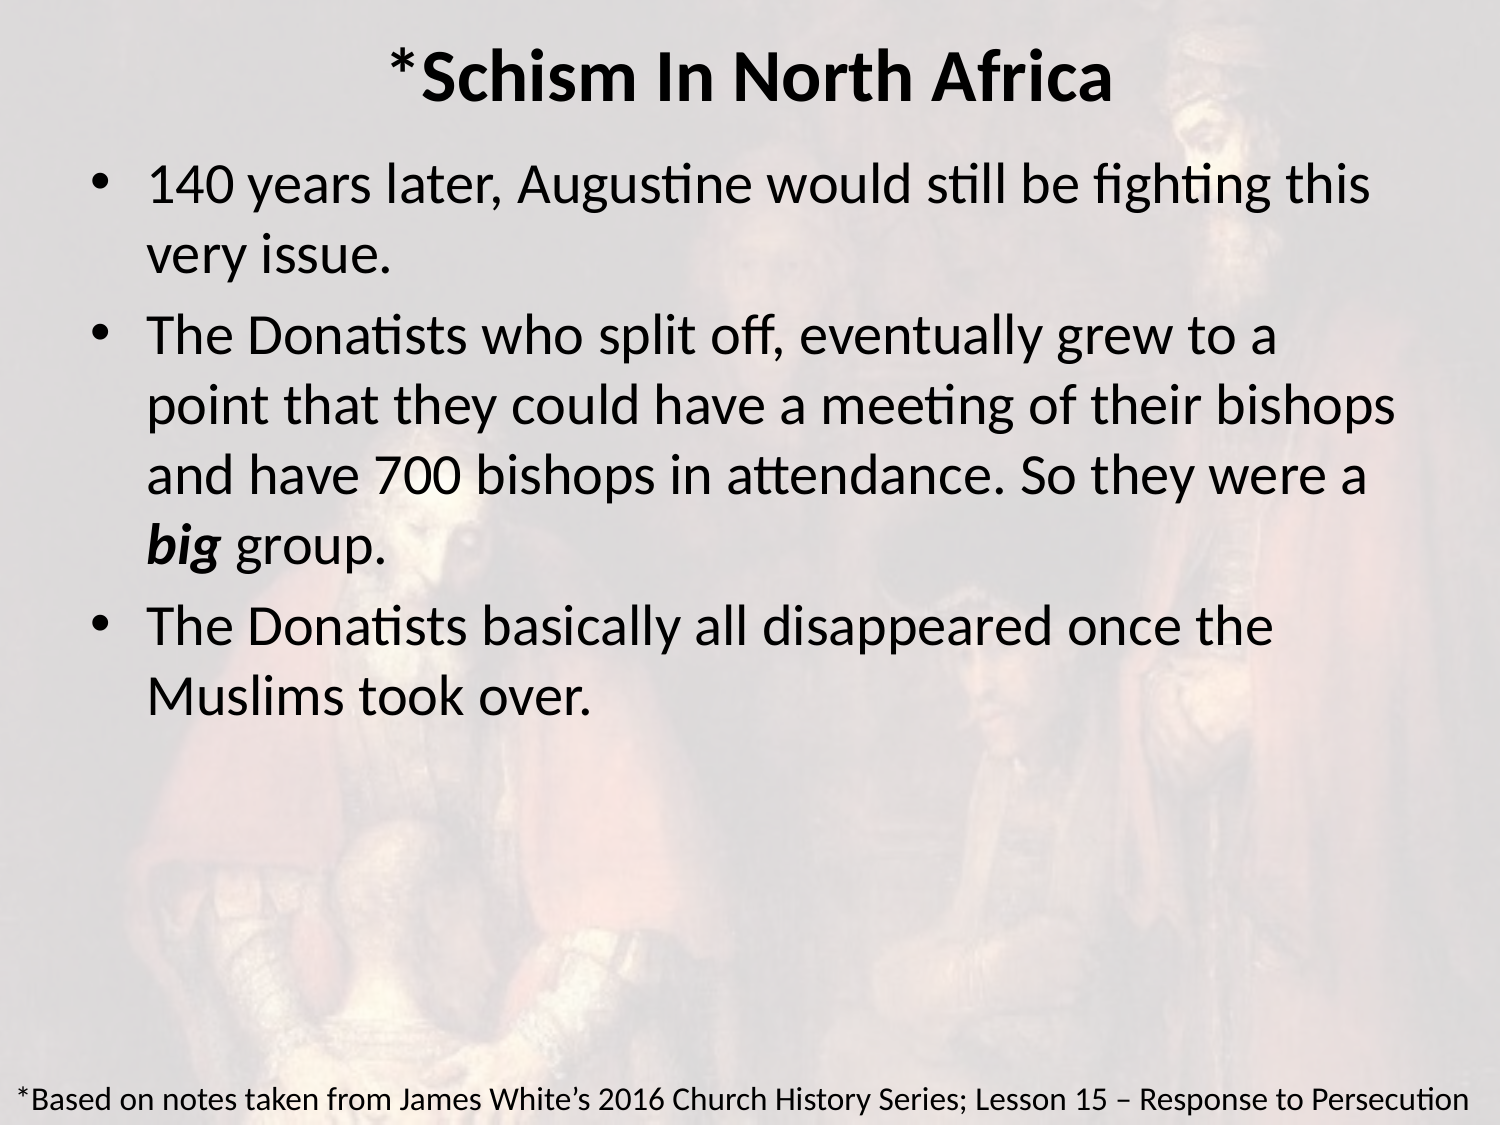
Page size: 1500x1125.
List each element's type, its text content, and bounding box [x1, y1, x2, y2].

title *Schism In North Africa [0, 4, 1500, 138]
text_box *Based on notes taken from James White’s 2016 Church History Series; Lesson 15 – Response to Persecution [0, 1069, 1500, 1125]
list 140 years later, Augustine would still be fighting this very issue. The Donatists who split off, eventually grew to a point that they could have a meeting of their bishops and have 700 bishops in attendance. So they were a big group. The Donatists basically all disappeared once the Muslims took over. [75, 137, 1425, 1038]
